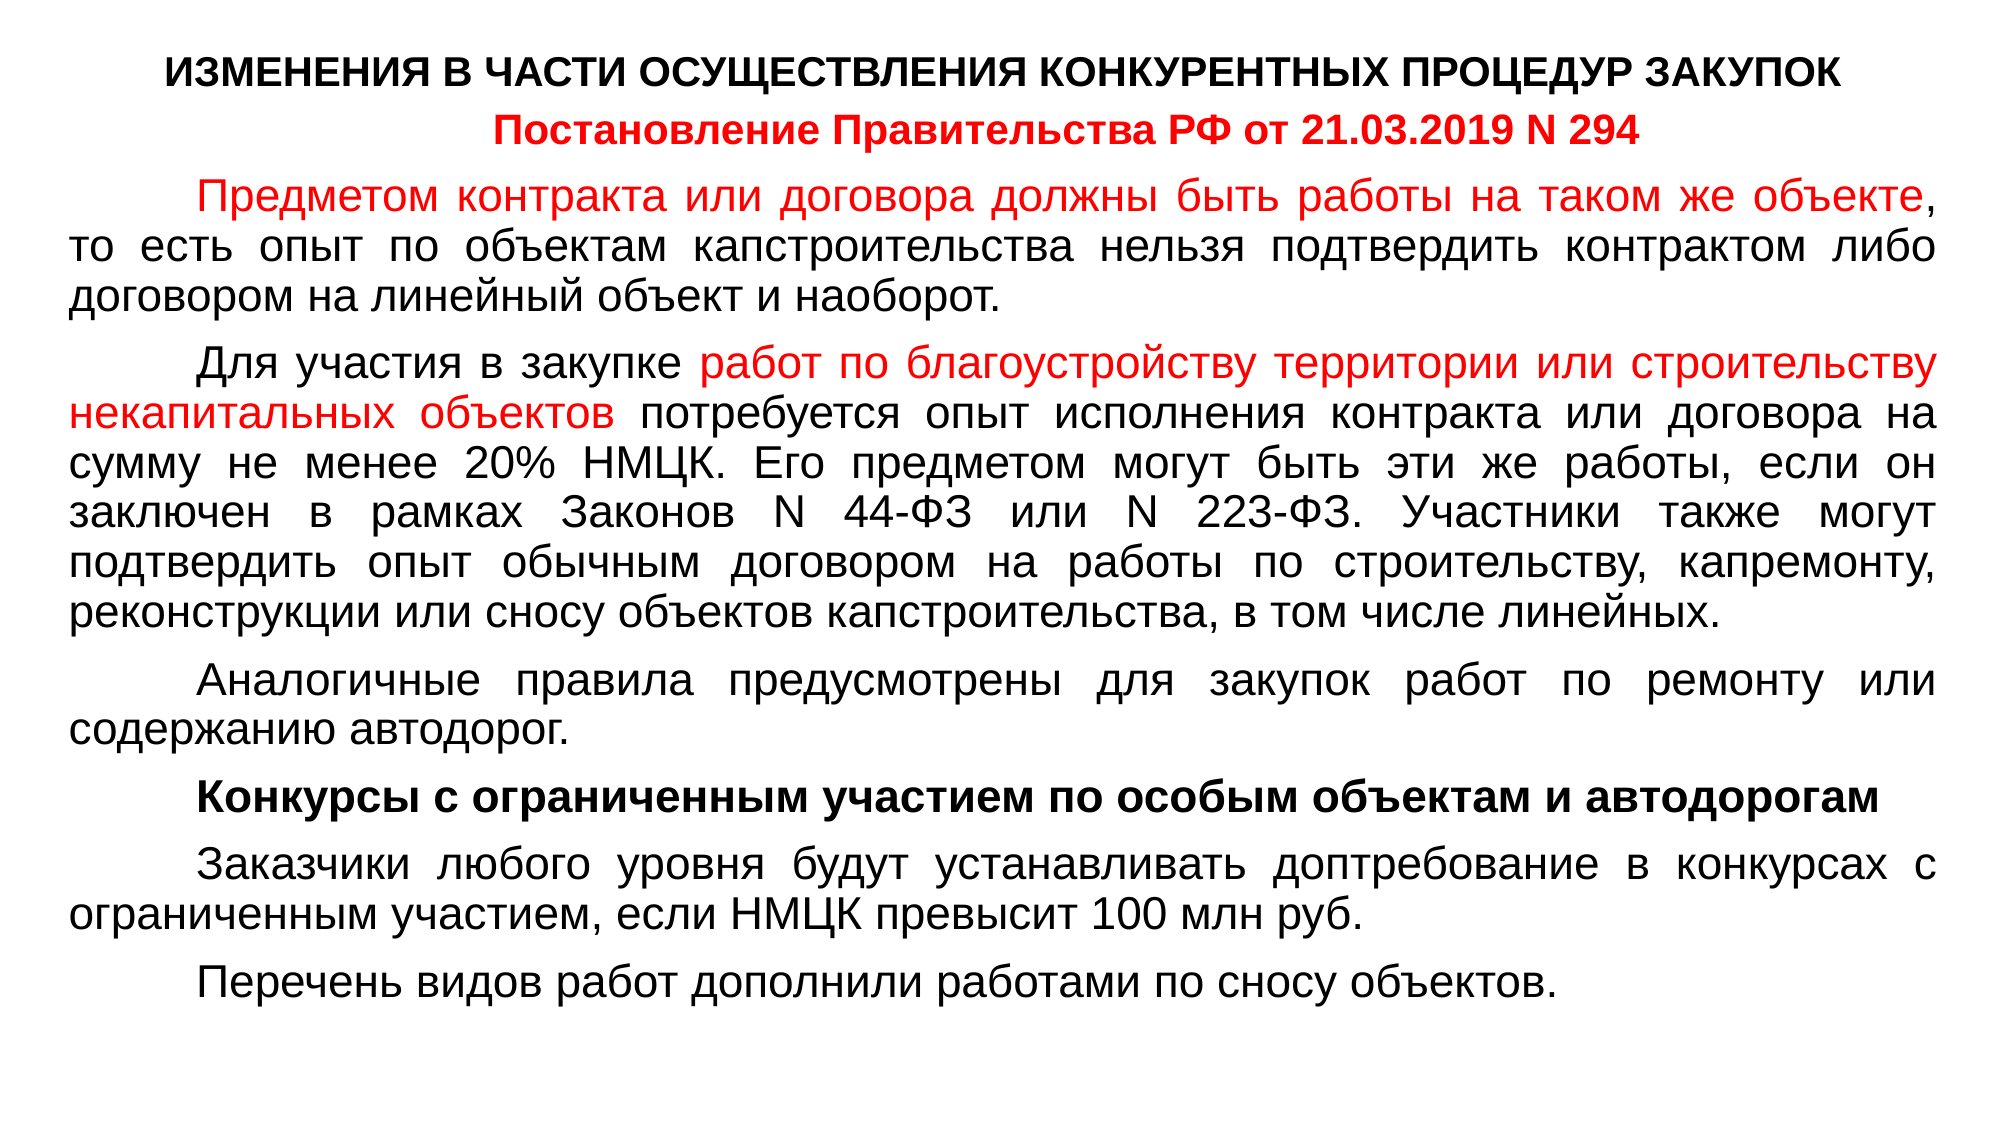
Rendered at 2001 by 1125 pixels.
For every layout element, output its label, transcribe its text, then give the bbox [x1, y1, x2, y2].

subtitle Постановление Правительства РФ от 21.03.2019 N 294 Предметом контракта или договора должны быть работы на таком же объекте, то есть опыт по объектам капстроительства нельзя подтвердить контрактом либо договором на линейный объект и наоборот. Для участия в закупке работ по благоустройству территории или строительству некапитальных объектов потребуется опыт исполнения контракта или договора на сумму не менее 20% НМЦК. Его предметом могут быть эти же работы, если он заключен в рамках Законов N 44-ФЗ или N 223-ФЗ. Участники также могут подтвердить опыт обычным договором на работы по строительству, капремонту, реконструкции или сносу объектов капстроительства, в том числе линейных. Аналогичные правила предусмотрены для закупок работ по ремонту или содержанию автодорог. Конкурсы с ограниченным участием по особым объектам и автодорогам Заказчики любого уровня будут устанавливать доптребование в конкурсах с ограниченным участием, если НМЦК превысит 100 млн руб. Перечень видов работ дополнили работами по сносу объектов. [53, 100, 1953, 1082]
title ИЗМЕНЕНИЯ В ЧАСТИ ОСУЩЕСТВЛЕНИЯ КОНКУРЕНТНЫХ ПРОЦЕДУР ЗАКУПОК [53, 29, 1953, 100]
